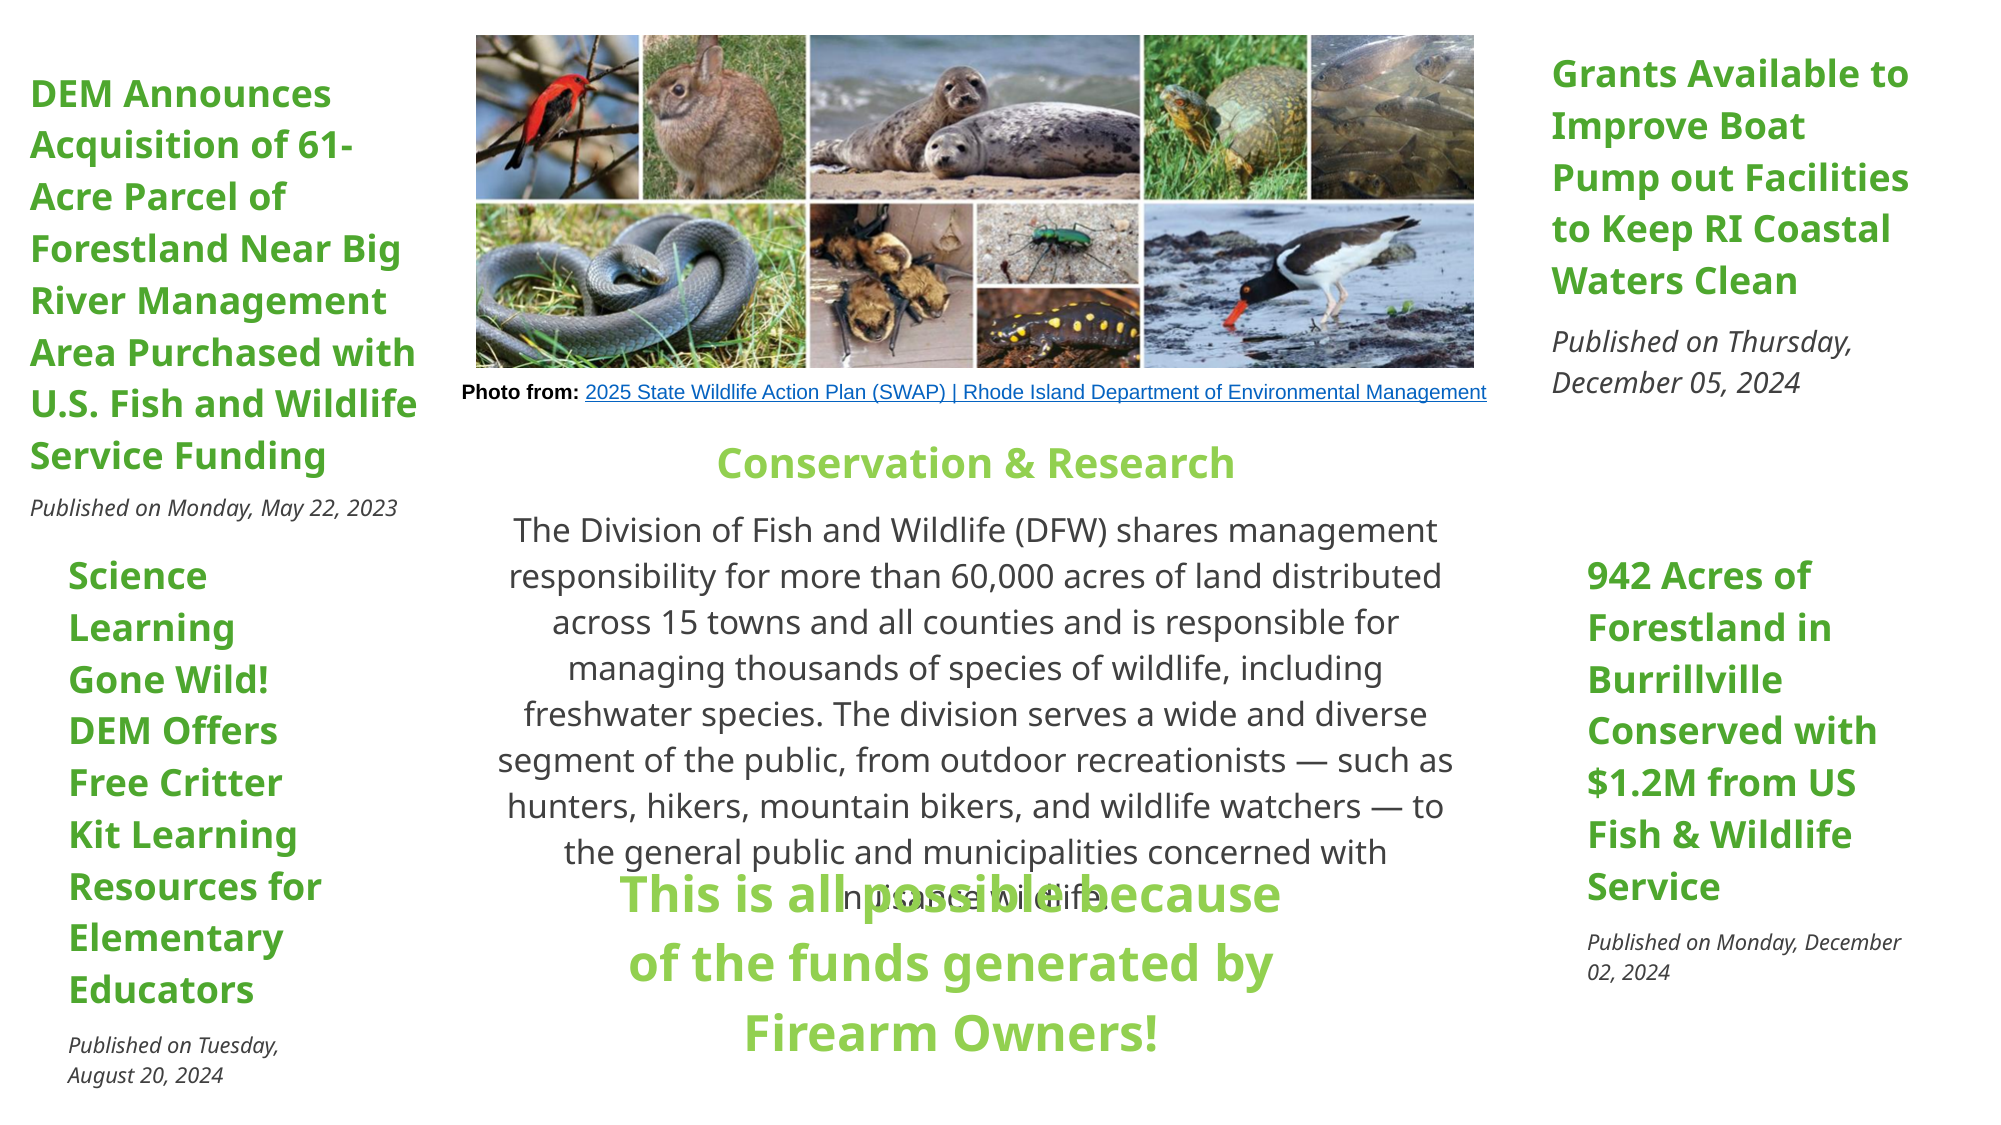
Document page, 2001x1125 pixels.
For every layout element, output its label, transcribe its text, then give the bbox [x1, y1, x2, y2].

text_box DEM Announces Acquisition of 61-Acre Parcel of Forestland Near Big River Management Area Purchased with U.S. Fish and Wildlife Service Funding Published on Monday, May 22, 2023 [15, 55, 447, 529]
text_box Grants Available to Improve Boat Pump out Facilities to Keep RI Coastal Waters Clean Published on Thursday, December 05, 2024 [1536, 35, 1927, 407]
text_box 942 Acres of Forestland in Burrillville Conserved with $1.2M from US Fish & Wildlife Service Published on Monday, December 02, 2024 [1572, 538, 1927, 992]
text_box Photo from: 2025 State Wildlife Action Plan (SWAP) | Rhode Island Department of Environmental Management [447, 367, 1732, 412]
text_box Conservation & Research The Division of Fish and Wildlife (DFW) shares management responsibility for more than 60,000 acres of land distributed across 15 towns and all counties and is responsible for managing thousands of species of wildlife, including freshwater species. The division serves a wide and diverse segment of the public, from outdoor recreationists ― such as hunters, hikers, mountain bikers, and wildlife watchers ― to the general public and municipalities concerned with nuisance wildlife. [476, 422, 1477, 925]
text_box Science Learning Gone Wild! DEM Offers Free Critter Kit Learning Resources for Elementary Educators Published on Tuesday, August 20, 2024 [53, 538, 357, 1096]
picture [476, 35, 1474, 368]
text_box This is all possible because of the funds generated by Firearm Owners! [585, 846, 1317, 1069]
